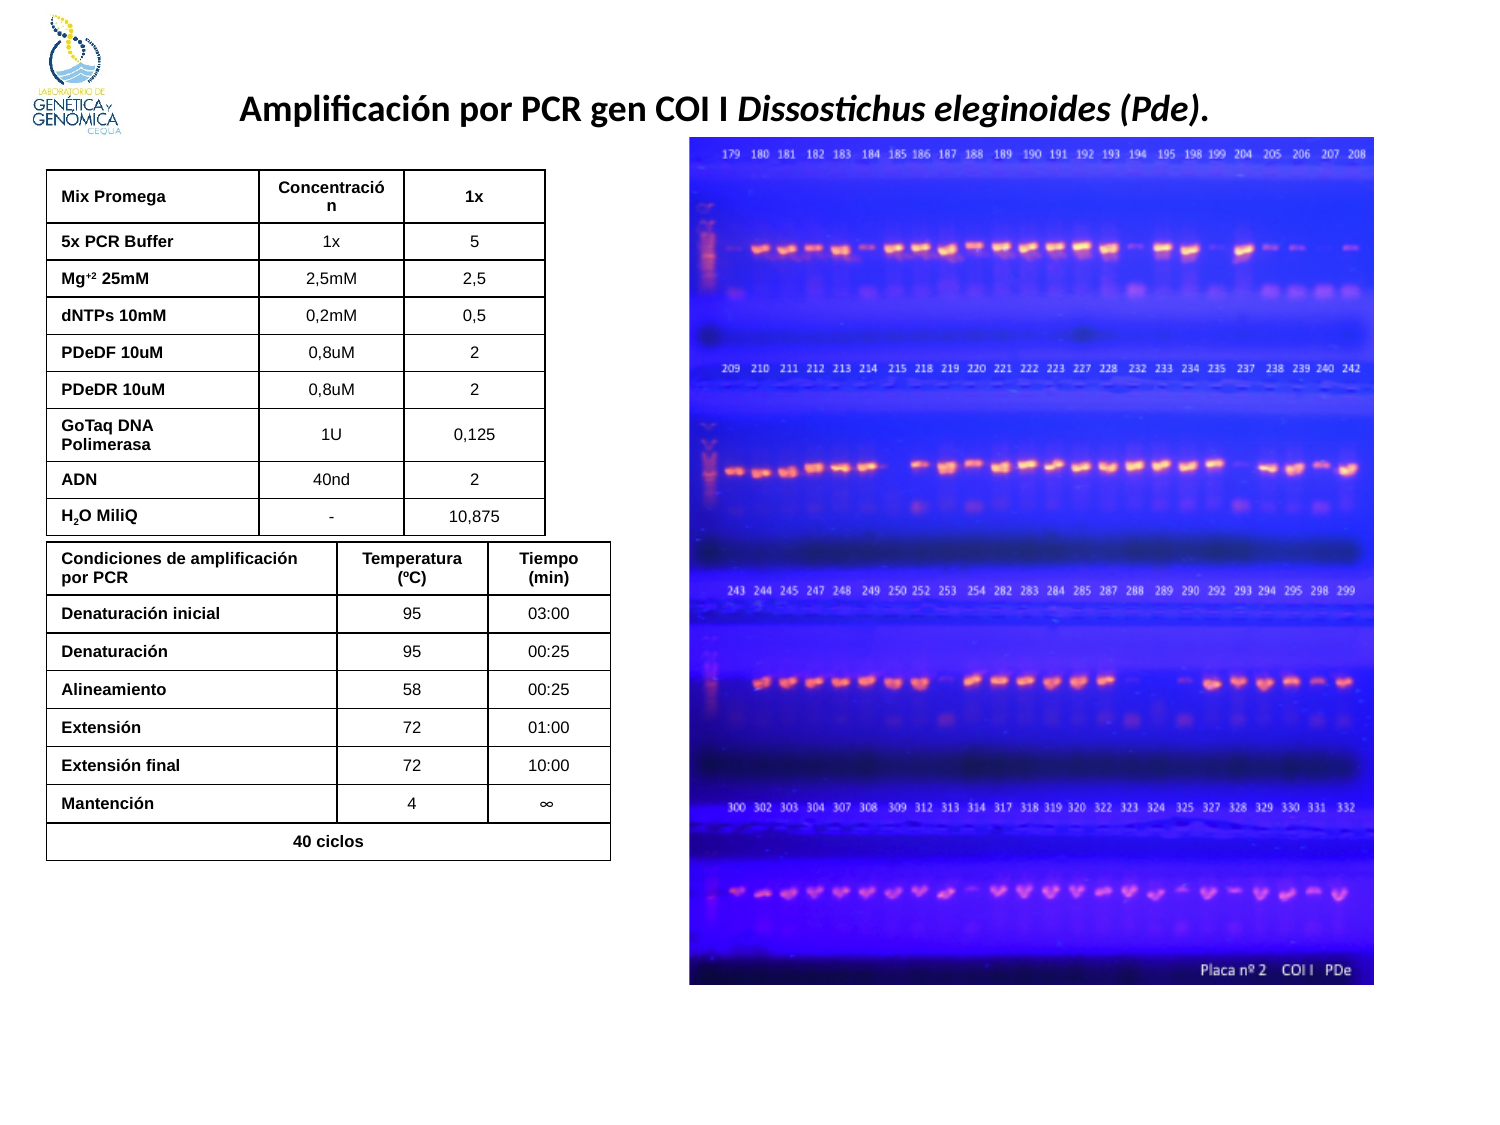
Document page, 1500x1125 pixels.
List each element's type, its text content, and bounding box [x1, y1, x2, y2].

table_cell Mantención [47, 785, 336, 822]
table_cell Extensión final [47, 747, 336, 784]
table_cell 2,5 [405, 261, 544, 296]
table_cell 95 [338, 596, 487, 632]
table_cell 0,125 [405, 409, 544, 461]
table_cell 0,5 [405, 298, 544, 334]
table_cell 0,2mM [260, 298, 403, 334]
picture [688, 136, 1375, 985]
table_cell 00:25 [489, 634, 610, 670]
table_cell - [260, 499, 403, 535]
table_cell H2O MiliQ [47, 499, 258, 535]
table_cell 2 [405, 335, 544, 371]
table_cell 10:00 [489, 747, 610, 784]
table_cell ∞ [489, 785, 610, 822]
table_cell 40 ciclos [47, 824, 610, 860]
table_cell 58 [338, 671, 487, 708]
table_cell Extensión [47, 709, 336, 746]
table_cell Mg+2 25mM [47, 261, 258, 296]
table_header Condiciones de amplificación por PCR [47, 543, 336, 594]
table_cell 72 [338, 747, 487, 784]
table_cell 1U [260, 409, 403, 461]
table_cell GoTaq DNA Polimerasa [47, 409, 258, 461]
table_cell 01:00 [489, 709, 610, 746]
table_cell 0,8uM [260, 335, 403, 371]
table_cell Alineamiento [47, 671, 336, 708]
table_cell 2,5mM [260, 261, 403, 296]
table_cell 95 [338, 634, 487, 670]
table_cell Denaturación inicial [47, 596, 336, 632]
table_header Tiempo (min) [489, 543, 610, 594]
table_header Temperatura (ºC) [338, 543, 487, 594]
table_header Mix Promega [47, 171, 258, 222]
table_cell 72 [338, 709, 487, 746]
table_cell 5 [405, 224, 544, 259]
table_cell ADN [47, 462, 258, 498]
table_cell 2 [405, 372, 544, 408]
table_cell dNTPs 10mM [47, 298, 258, 334]
table_cell 1x [260, 224, 403, 259]
table_header 1x [405, 171, 544, 222]
table_cell 40nd [260, 462, 403, 498]
table_cell 4 [338, 785, 487, 822]
table_cell 03:00 [489, 596, 610, 632]
table_cell 2 [405, 462, 544, 498]
table_cell 0,8uM [260, 372, 403, 408]
table_cell PDeDF 10uM [47, 335, 258, 371]
table_cell 10,875 [405, 499, 544, 535]
table_cell 5x PCR Buffer [47, 224, 258, 259]
picture [28, 9, 124, 139]
table_header Concentración [260, 171, 403, 222]
table_cell 00:25 [489, 671, 610, 708]
table_cell Denaturación [47, 634, 336, 670]
text_box Amplificación por PCR gen COI I Dissostichus eleginoides (Pde). [128, 76, 1327, 138]
table_cell PDeDR 10uM [47, 372, 258, 408]
